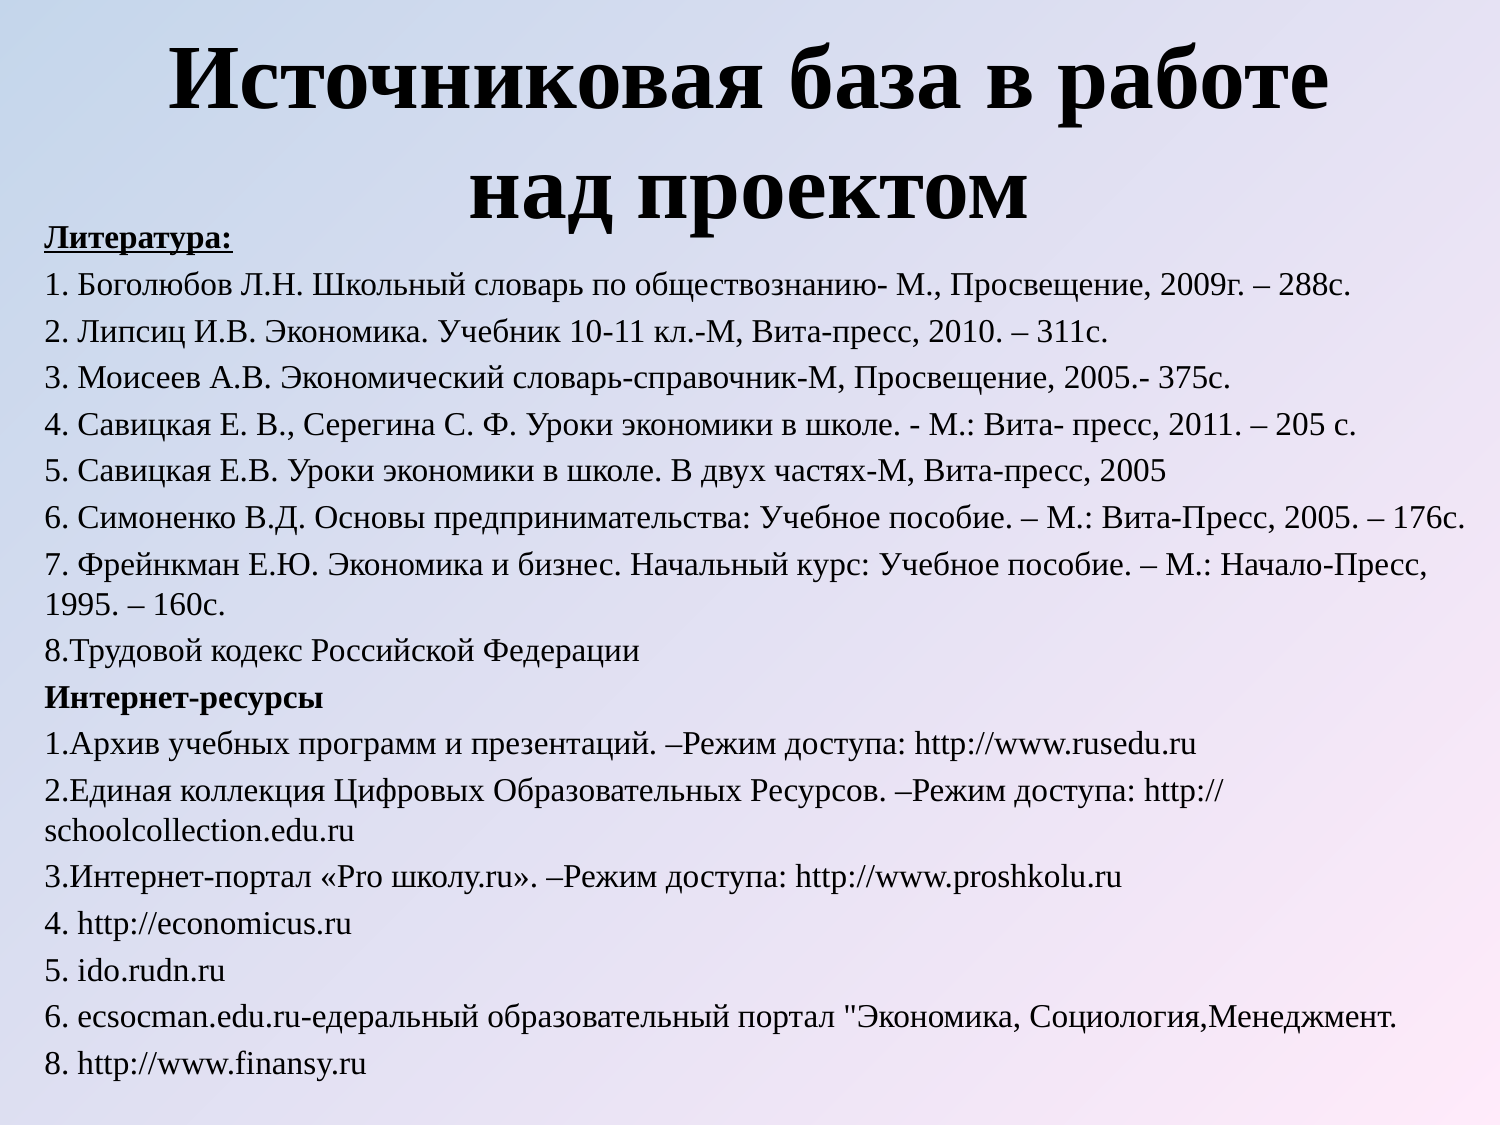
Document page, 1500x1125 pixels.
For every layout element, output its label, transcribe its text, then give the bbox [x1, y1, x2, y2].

title Источниковая база в работе над проектом [75, 45, 1425, 208]
list Литература: 1. Боголюбов Л.Н. Школьный словарь по обществознанию- М., Просвещение, 2009г. – 288с. 2. Липсиц И.В. Экономика. Учебник 10-11 кл.-М, Вита-пресс, 2010. – 311с. 3. Моисеев А.В. Экономический словарь-справочник-М, Просвещение, 2005.- 375с. 4. Савицкая Е. В., Серегина С. Ф. Уроки экономики в школе. - М.: Вита- пресс, 2011. – 205 с. 5. Савицкая Е.В. Уроки экономики в школе. В двух частях-М, Вита-пресс, 2005 6. Симоненко В.Д. Основы предпринимательства: Учебное пособие. – М.: Вита-Пресс, 2005. – 176с. 7. Фрейнкман Е.Ю. Экономика и бизнес. Начальный курс: Учебное пособие. – М.: Начало-Пресс, 1995. – 160с. 8.Трудовой кодекс Российской Федерации Интернет-ресурсы 1.Архив учебных программ и презентаций. –Режим доступа: http://www.rusedu.ru 2.Единая коллекция Цифровых Образовательных Ресурсов. –Режим доступа: http:// schoolcollection.edu.ru 3.Интернет-портал «Рrо школу.ru». –Режим доступа: http://www.proshkolu.ru 4. http://economicus.ru 5. ido.rudn.ru 6. ecsocman.edu.ru-едеральный образовательный портал "Экономика, Социология,Менеджмент. 8. http://www.finansy.ru [29, 208, 1500, 1094]
